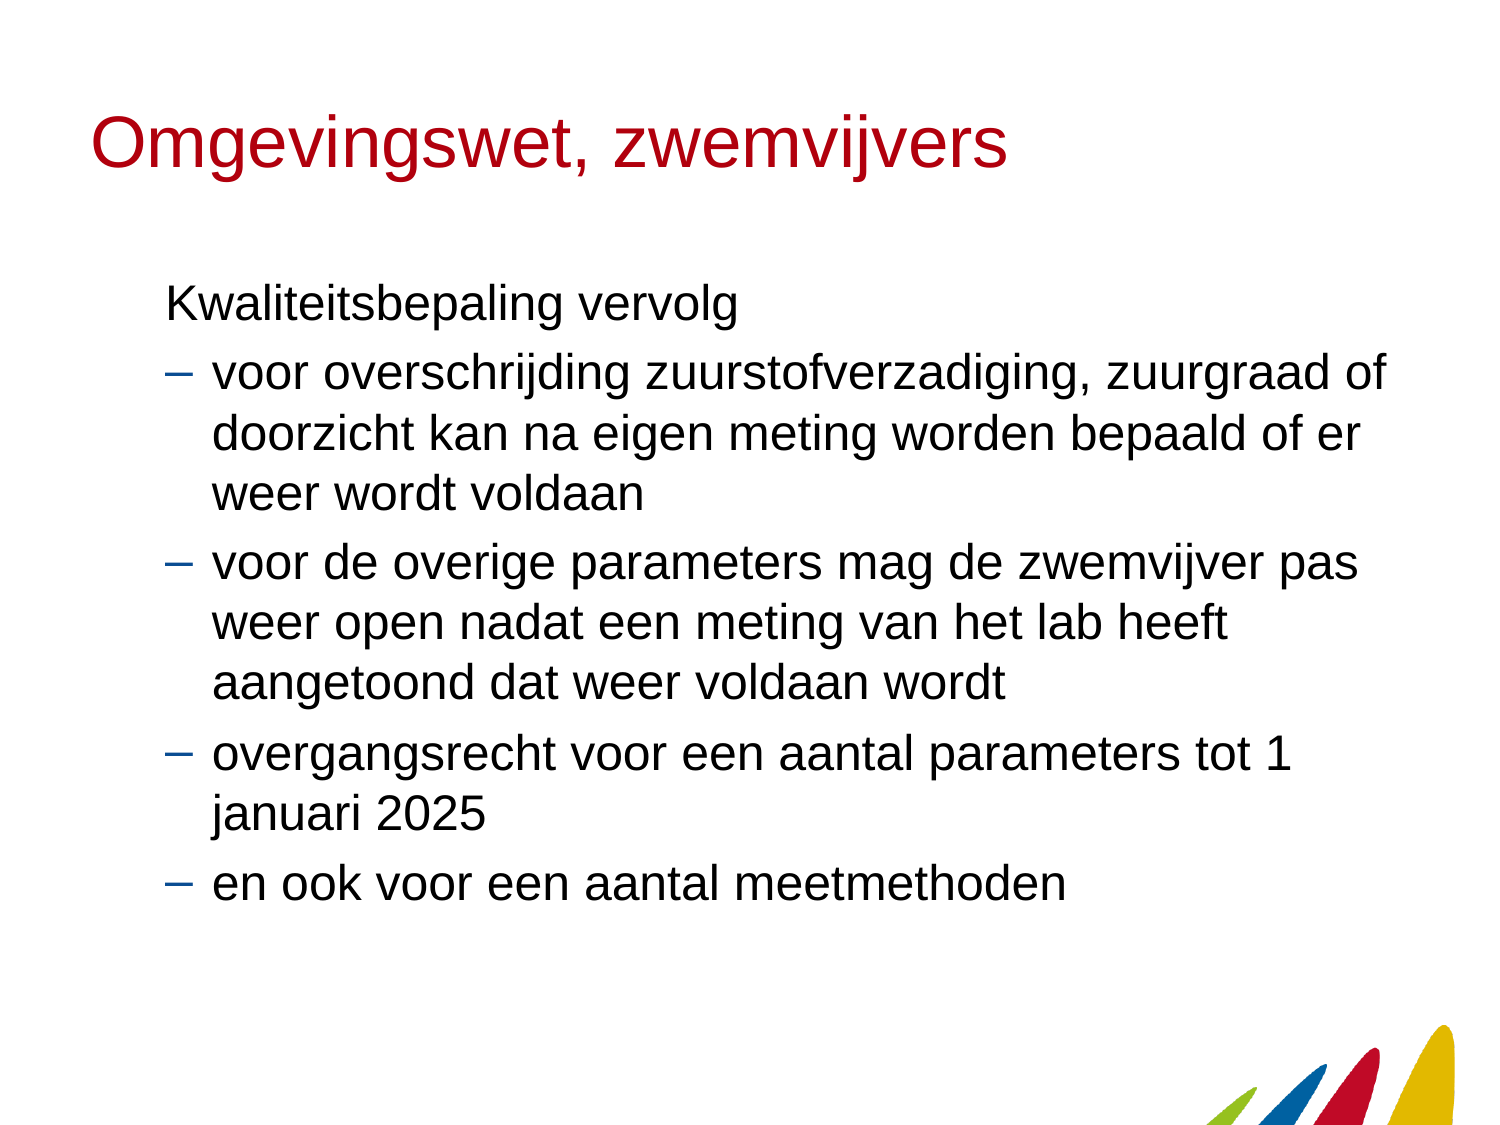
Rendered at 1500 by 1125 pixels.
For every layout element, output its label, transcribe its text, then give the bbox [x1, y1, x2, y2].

picture [1017, 1025, 1455, 1125]
title Omgevingswet, zwemvijvers [75, 45, 1425, 233]
list Kwaliteitsbepaling vervolg voor overschrijding zuurstofverzadiging, zuurgraad of doorzicht kan na eigen meting worden bepaald of er weer wordt voldaan voor de overige parameters mag de zwemvijver pas weer open nadat een meting van het lab heeft aangetoond dat weer voldaan wordt overgangsrecht voor een aantal parameters tot 1 januari 2025 en ook voor een aantal meetmethoden [75, 262, 1425, 1005]
